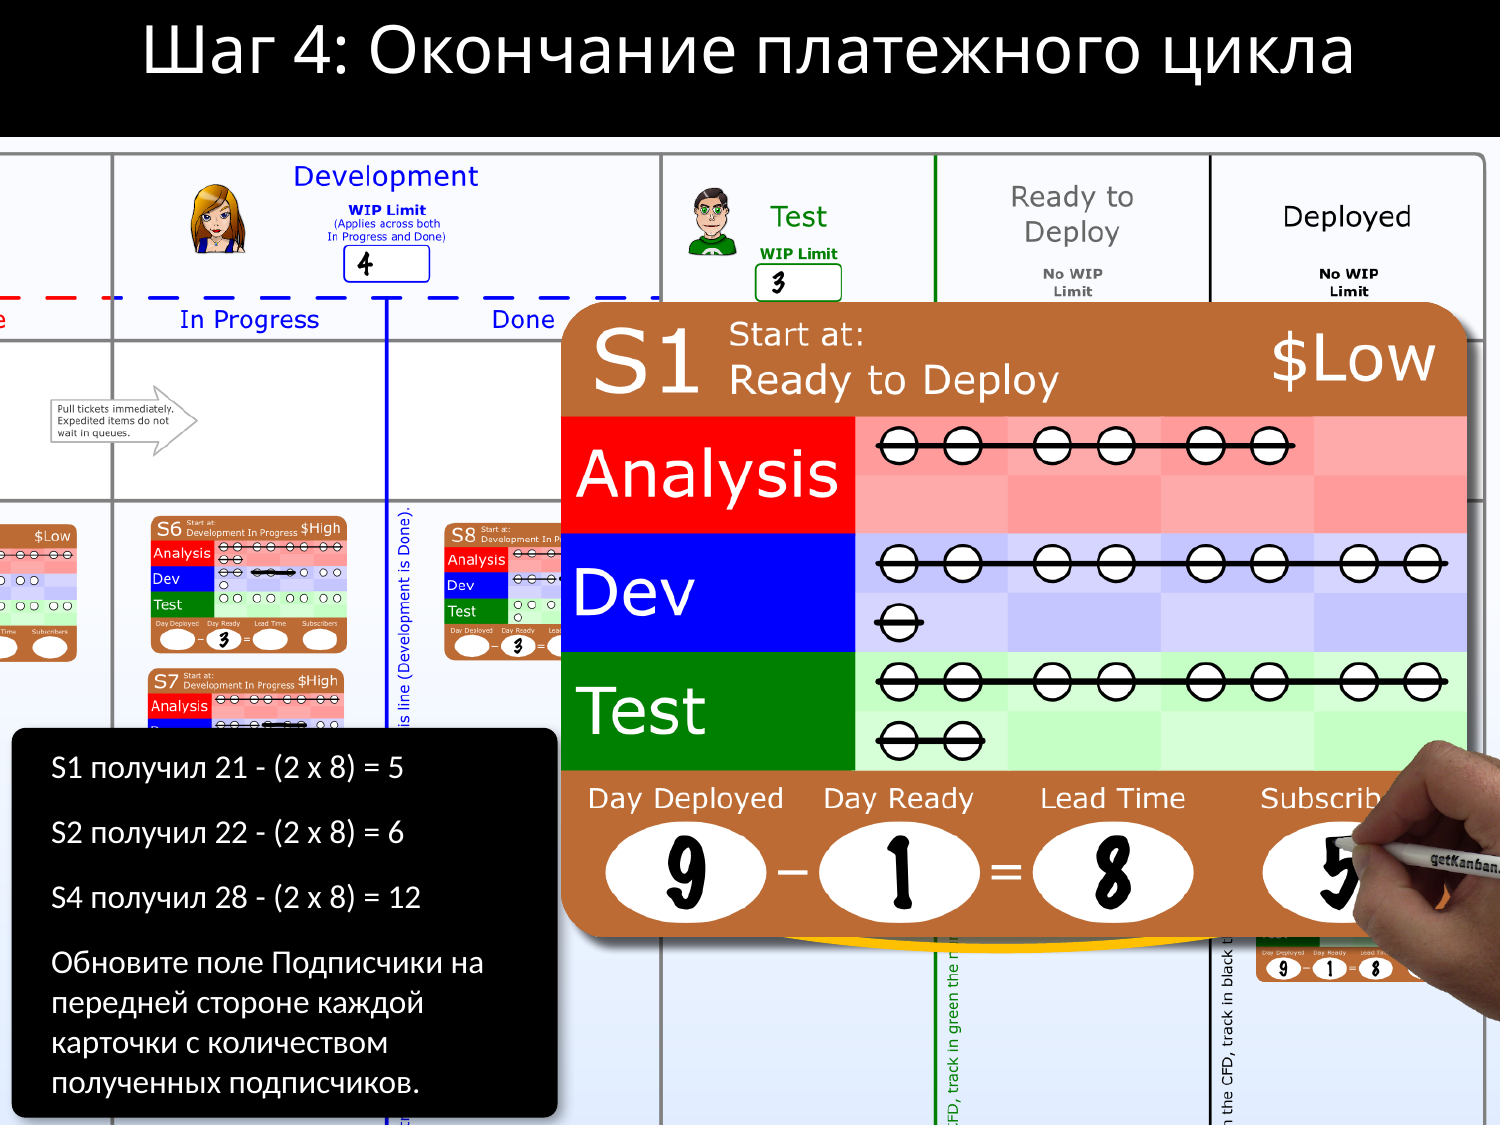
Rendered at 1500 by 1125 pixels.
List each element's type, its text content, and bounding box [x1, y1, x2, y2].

picture [0, 137, 1500, 1125]
title Шаг 4: Окончание платежного цикла [102, 1, 1397, 96]
